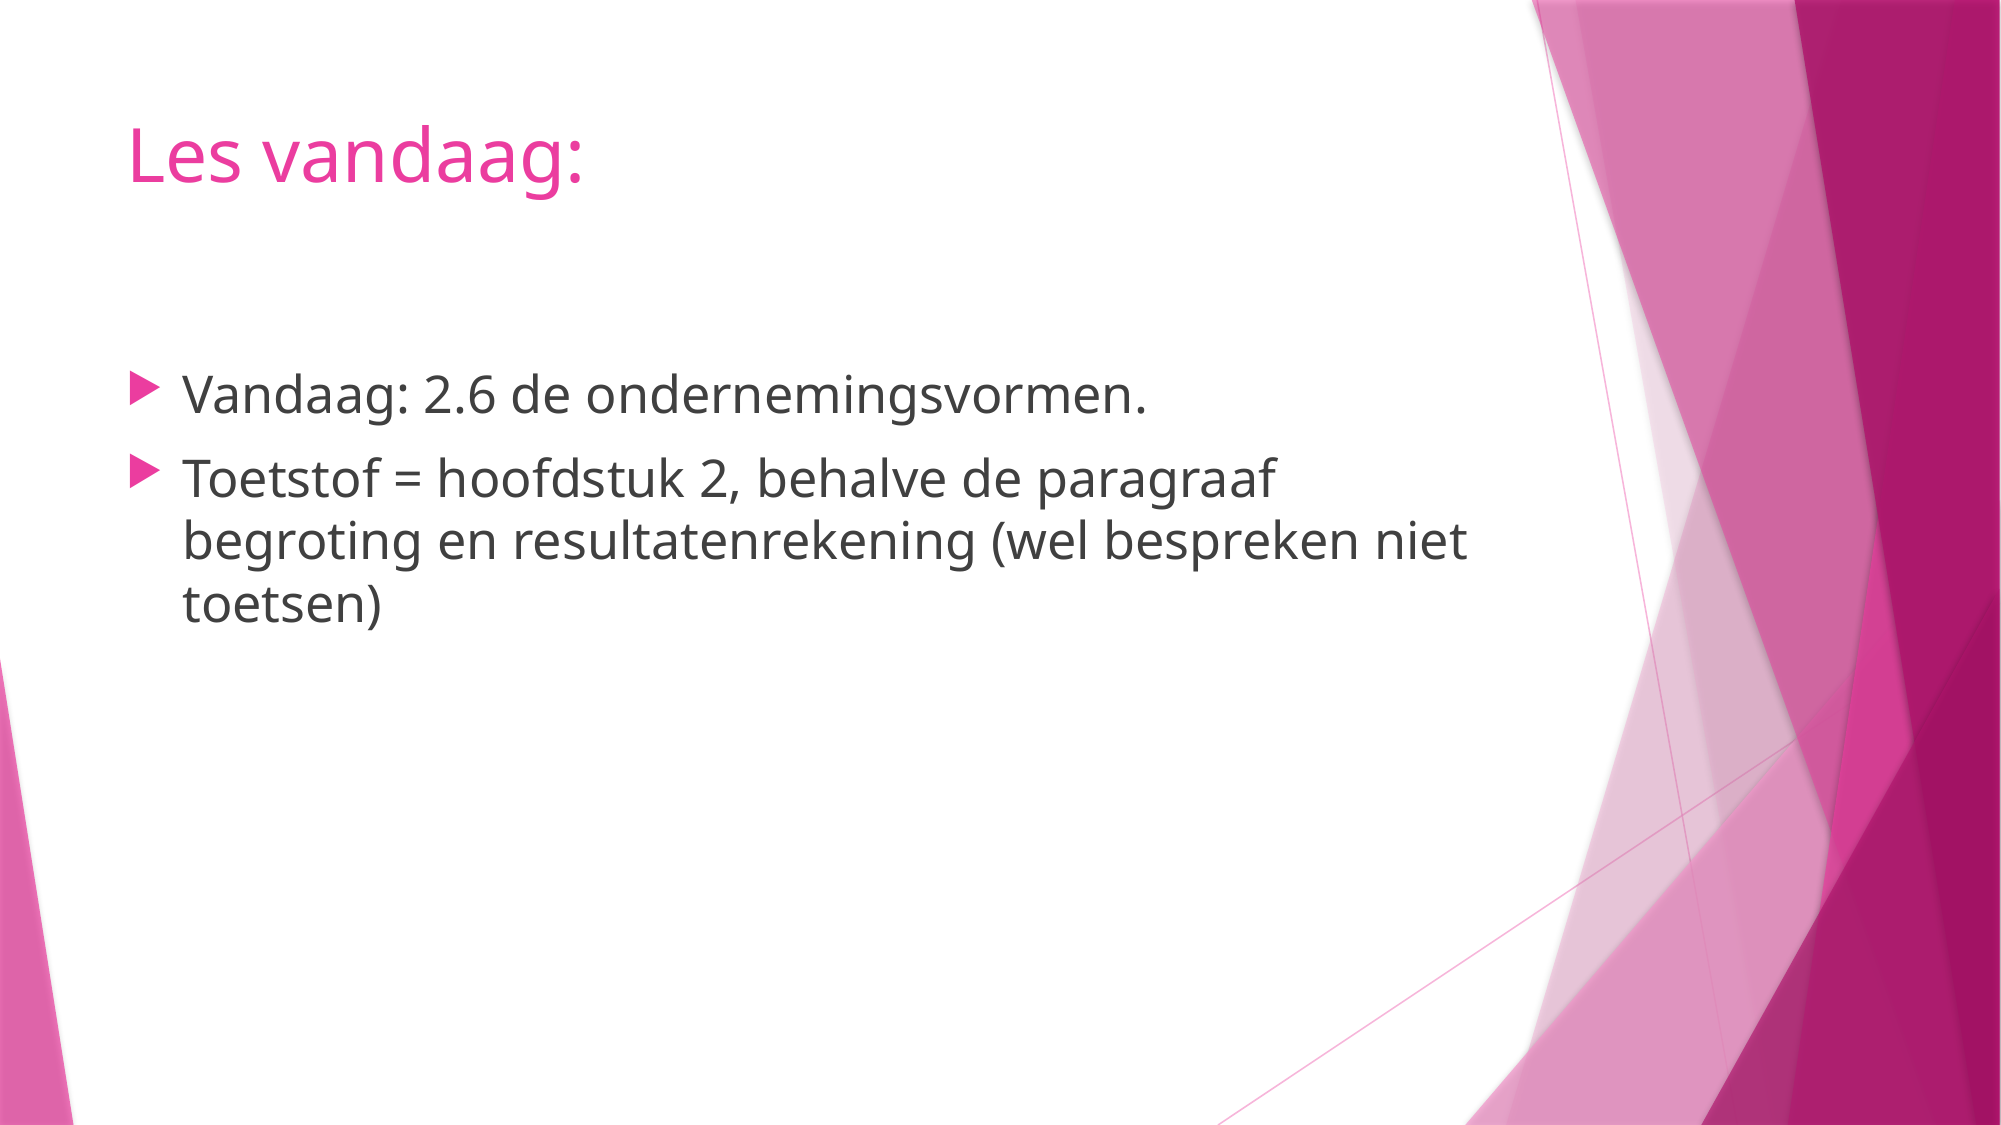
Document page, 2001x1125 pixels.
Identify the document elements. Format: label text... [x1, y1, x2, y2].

title Les vandaag: [111, 99, 1522, 317]
list Vandaag: 2.6 de ondernemingsvormen. Toetstof = hoofdstuk 2, behalve de paragraaf begroting en resultatenrekening (wel bespreken niet toetsen) [111, 354, 1522, 992]
